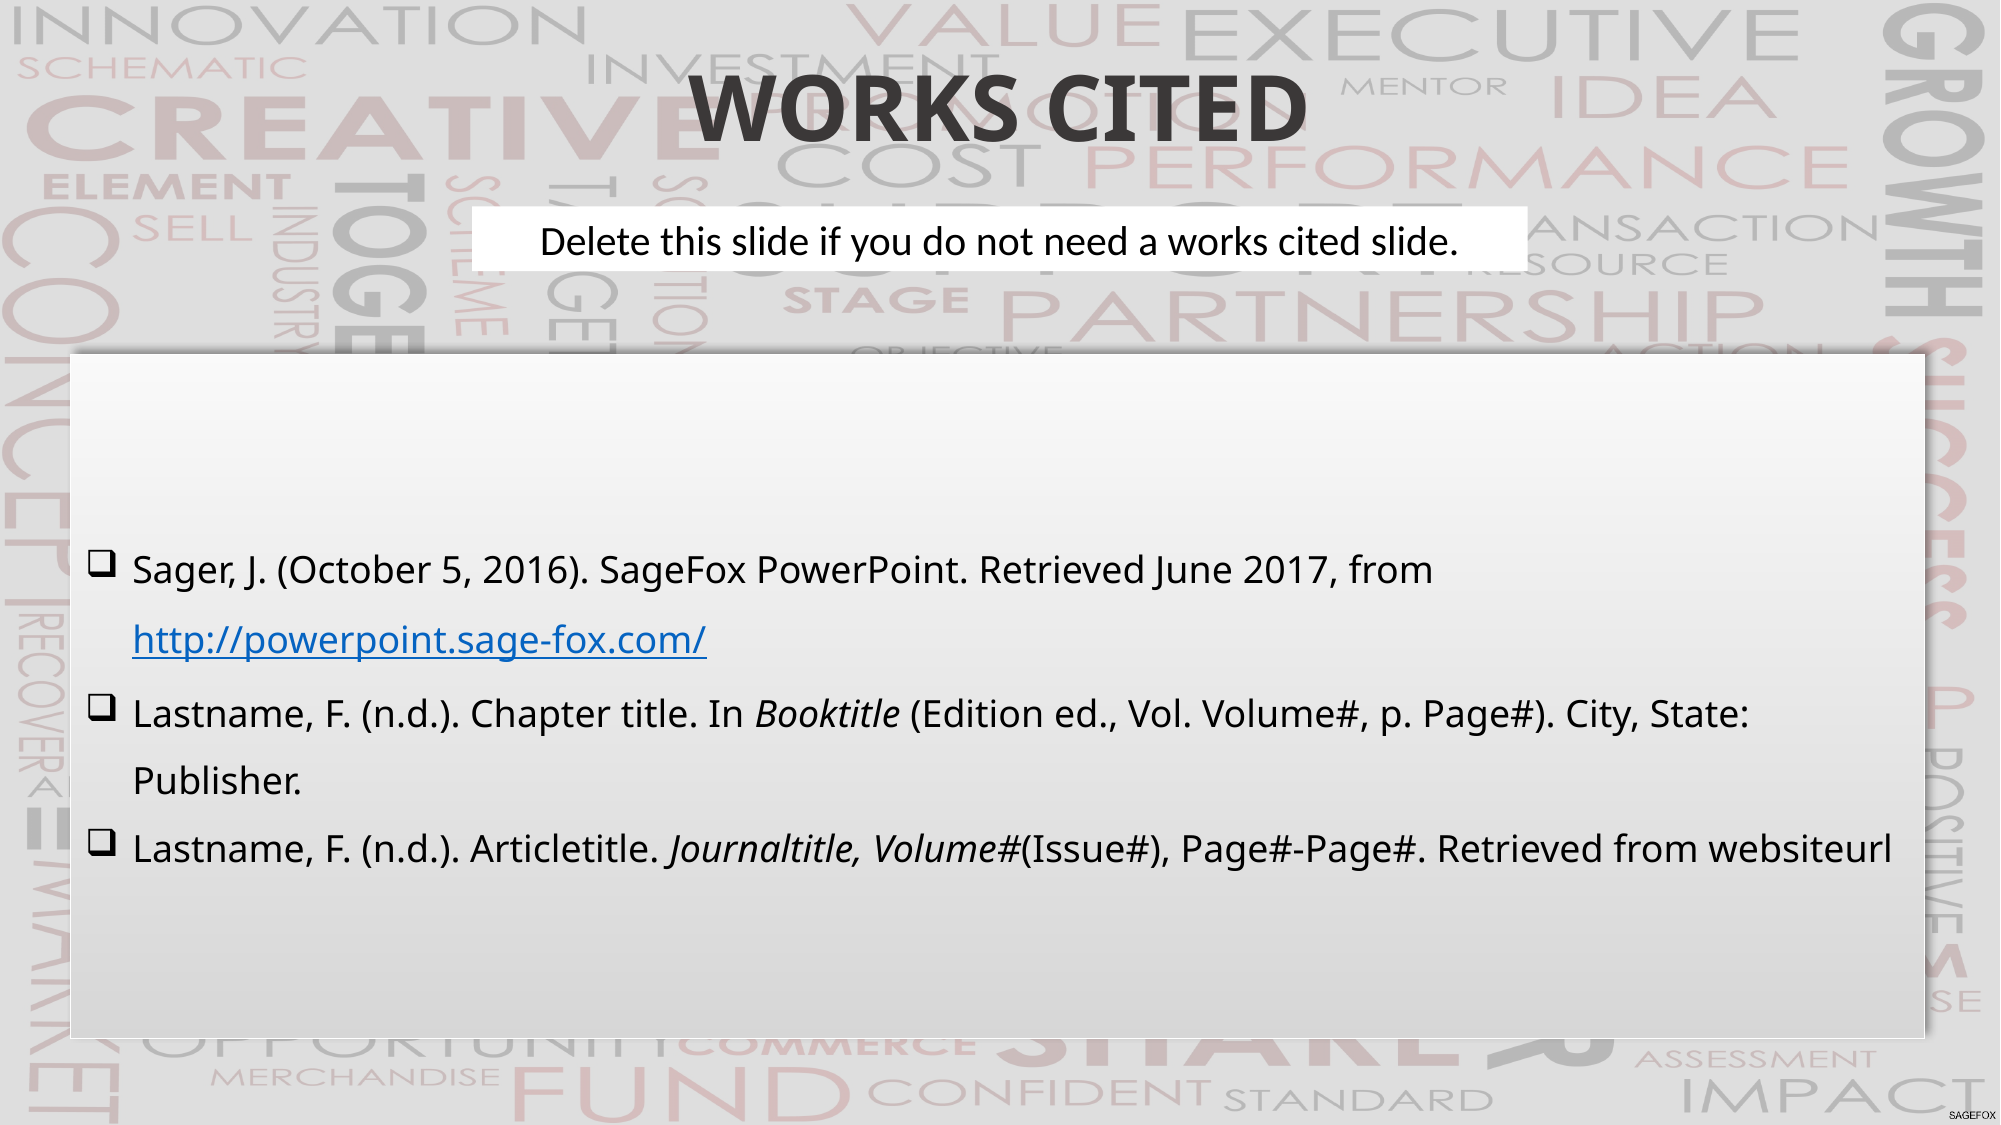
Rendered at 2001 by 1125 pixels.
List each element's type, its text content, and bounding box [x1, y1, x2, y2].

text_box WORKS CITED [548, 42, 1452, 167]
picture [1925, 0, 2001, 1125]
text_box Sager, J. (October 5, 2016). SageFox PowerPoint. Retrieved June 2017, from http://powerpoint.sage-fox.com/ Lastname, F. (n.d.). Chapter title. In Booktitle (Edition ed., Vol. Volume#, p. Page#). City, State: Publisher. Lastname, F. (n.d.). Articletitle. Journaltitle, Volume#(Issue#), Page#-Page#. Retrieved from websiteurl [70, 354, 1925, 1039]
text_box Delete this slide if you do not need a works cited slide. [472, 206, 1528, 272]
